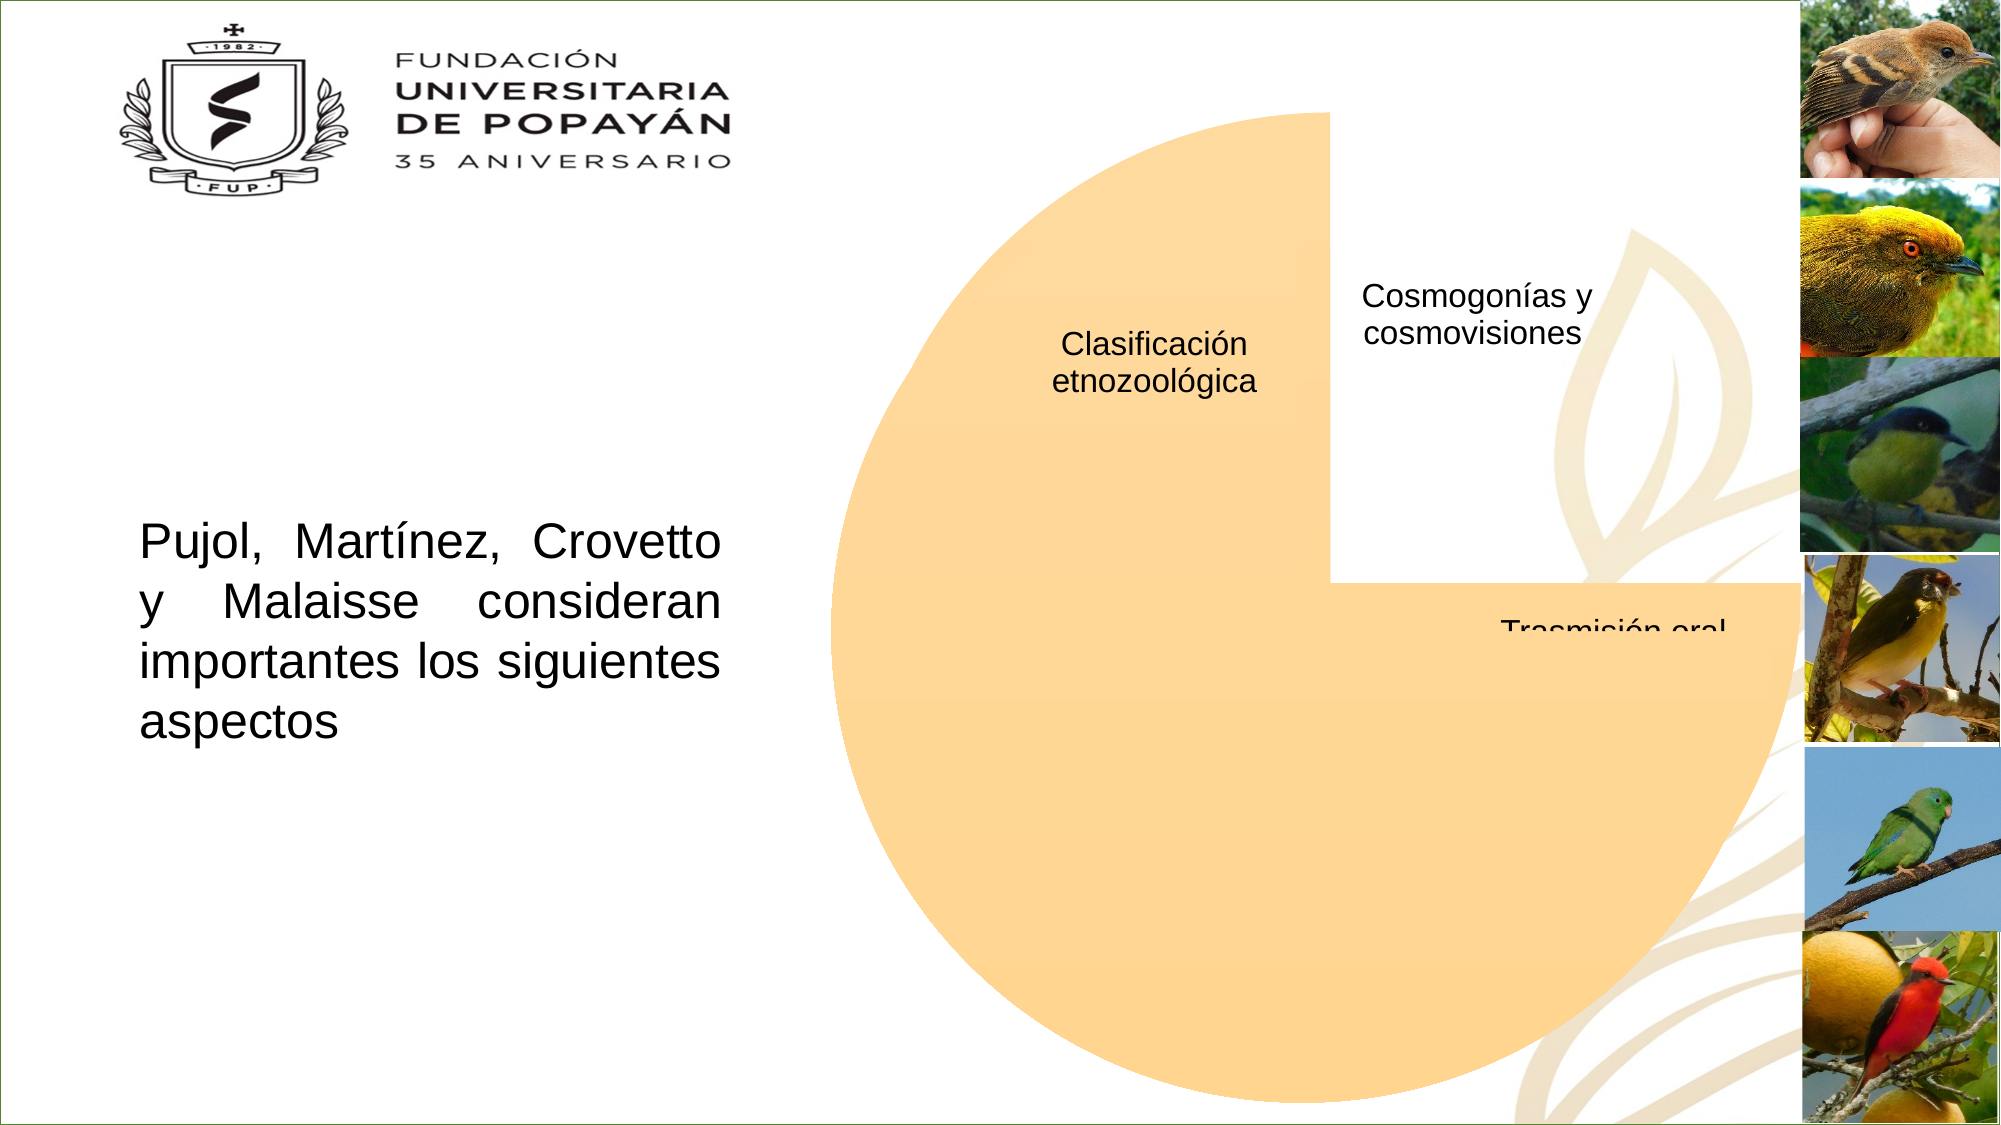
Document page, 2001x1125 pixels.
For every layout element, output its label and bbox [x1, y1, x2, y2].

picture [0, 0, 2001, 1125]
text_box [430, 5, 2000, 1125]
